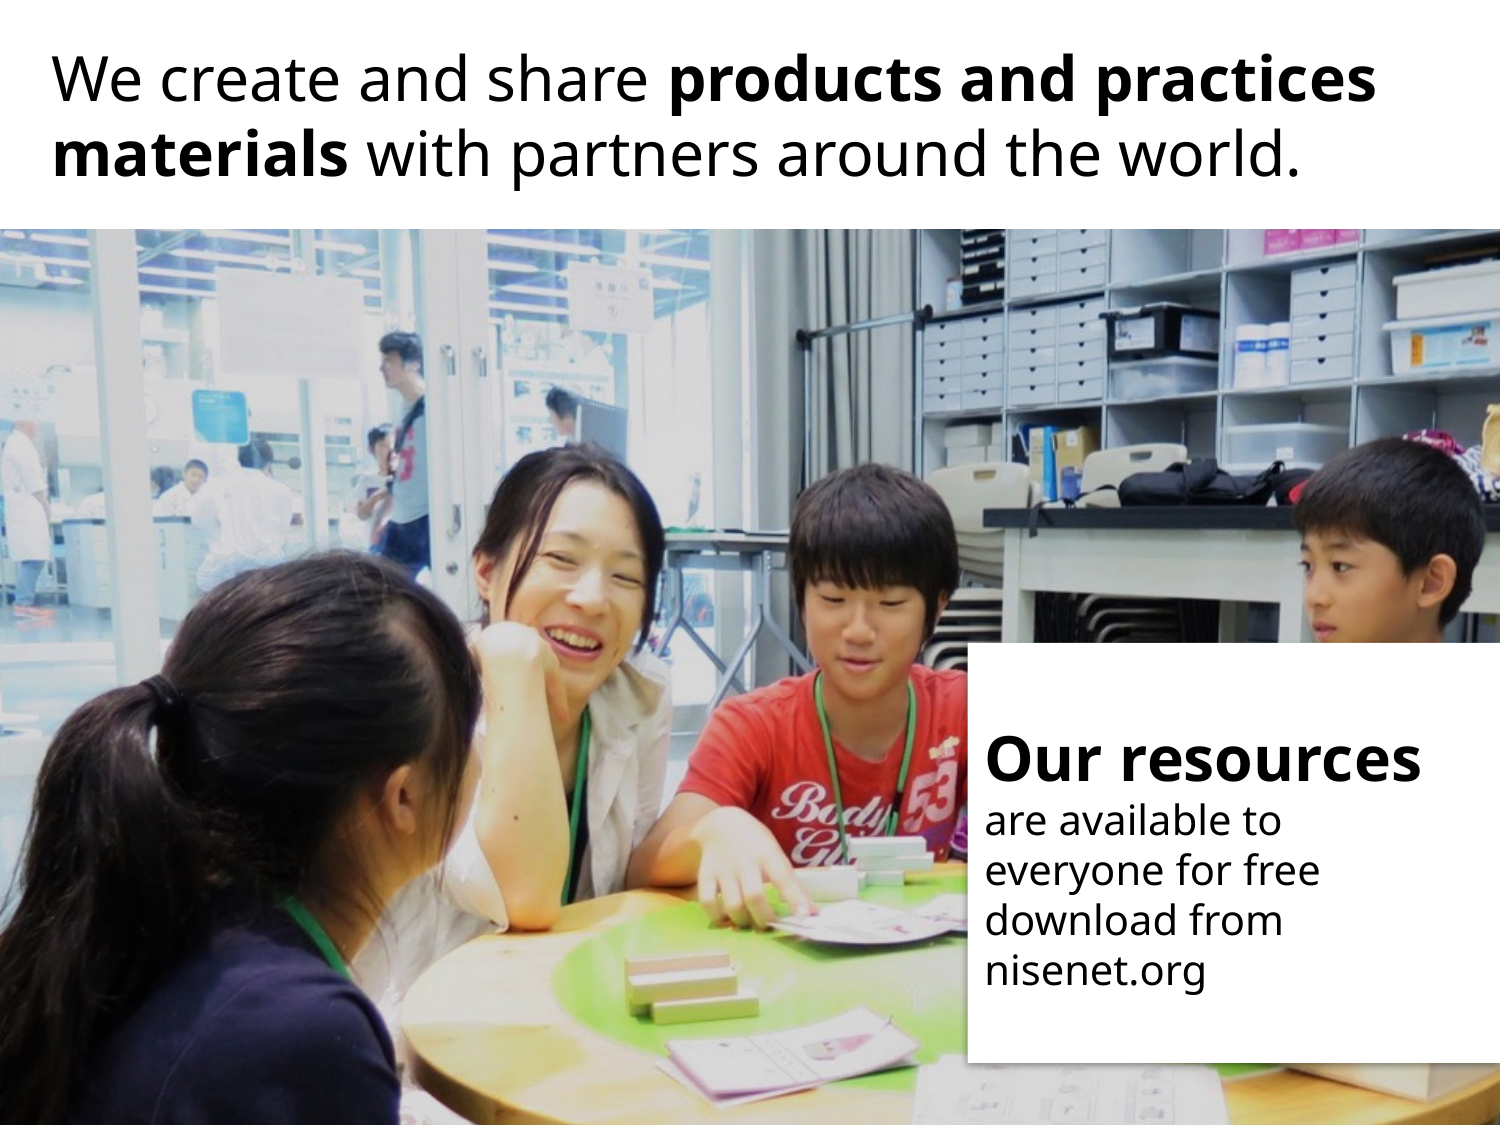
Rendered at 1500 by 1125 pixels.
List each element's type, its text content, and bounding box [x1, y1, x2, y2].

picture [0, 228, 1500, 1125]
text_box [967, 642, 1500, 1064]
text_box We create and share products and practices materials with partners around the world. [36, 31, 1461, 196]
